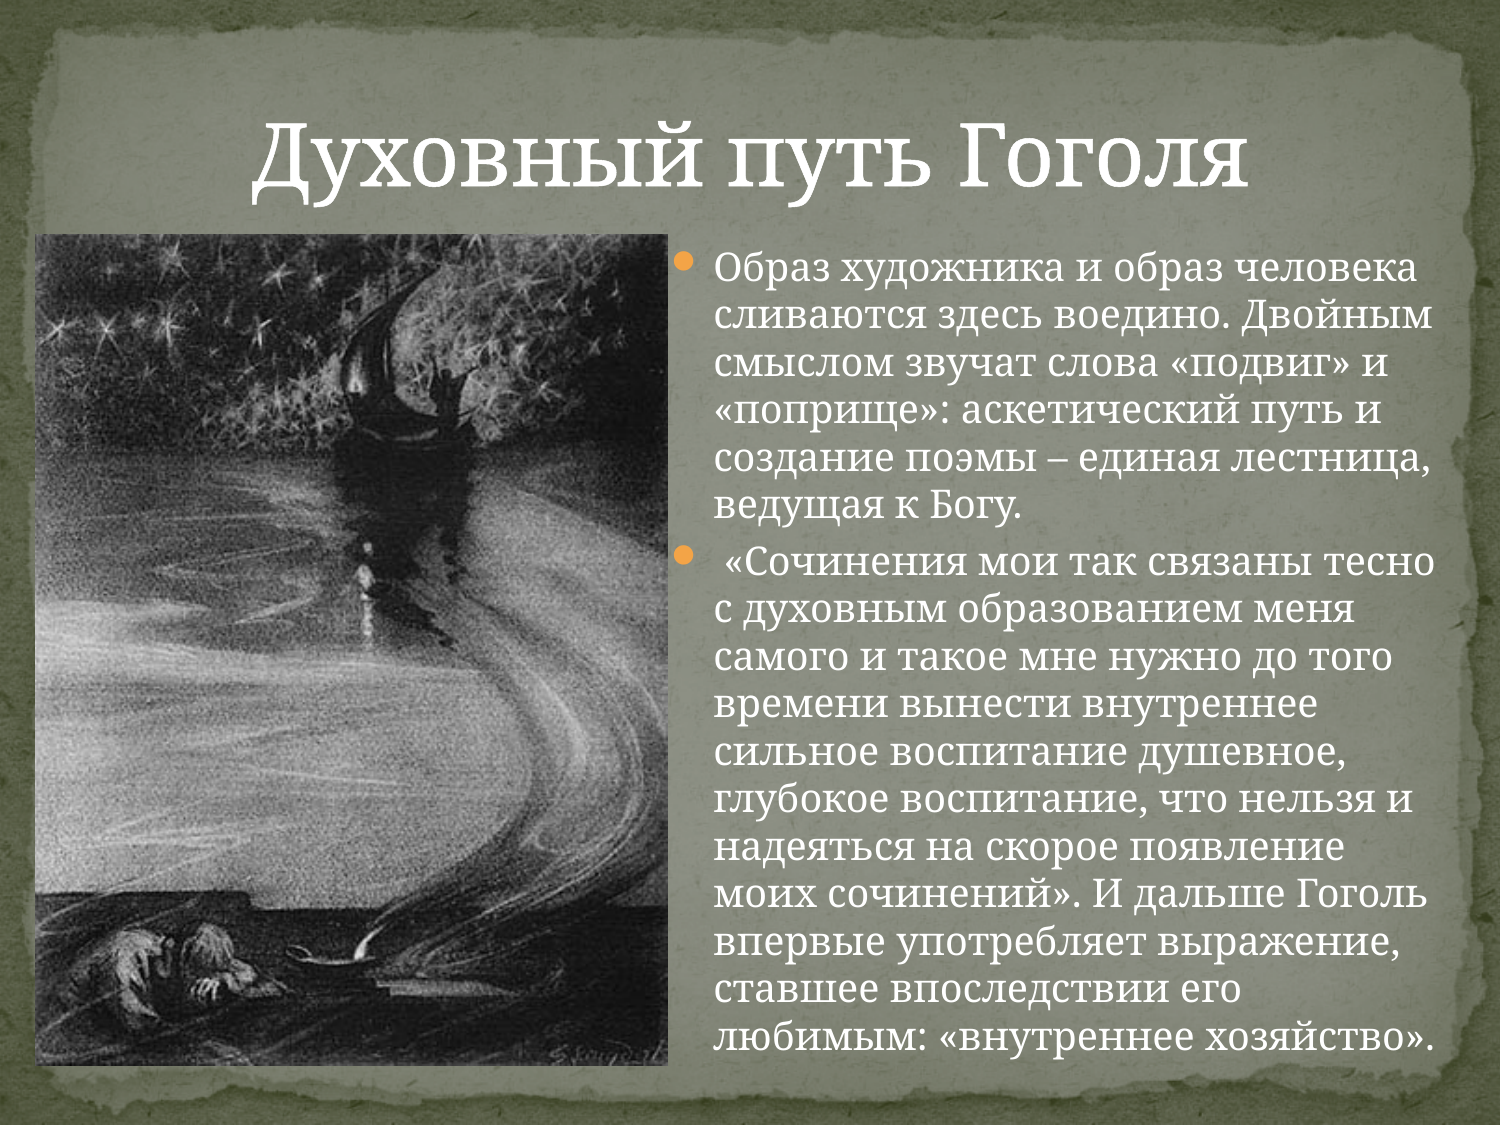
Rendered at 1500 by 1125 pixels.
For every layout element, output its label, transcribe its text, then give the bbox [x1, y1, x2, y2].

title Духовный путь Гоголя [74, 24, 1425, 211]
picture [35, 234, 668, 1066]
list Образ художника и образ человека сливаются здесь воедино. Двойным смыслом звучат слова «подвиг» и «поприще»: аскетический путь и создание поэмы – единая лестница, ведущая к Богу. «Сочинения мои так связаны тесно с духовным образованием меня самого и такое мне нужно до того времени вынести внутреннее сильное воспитание душевное, глубокое воспитание, что нельзя и надеяться на скорое появление моих сочинений». И дальше Гоголь впервые употребляет выражение, ставшее впоследствии его любимым: «внутреннее хозяйство». [656, 234, 1465, 1079]
